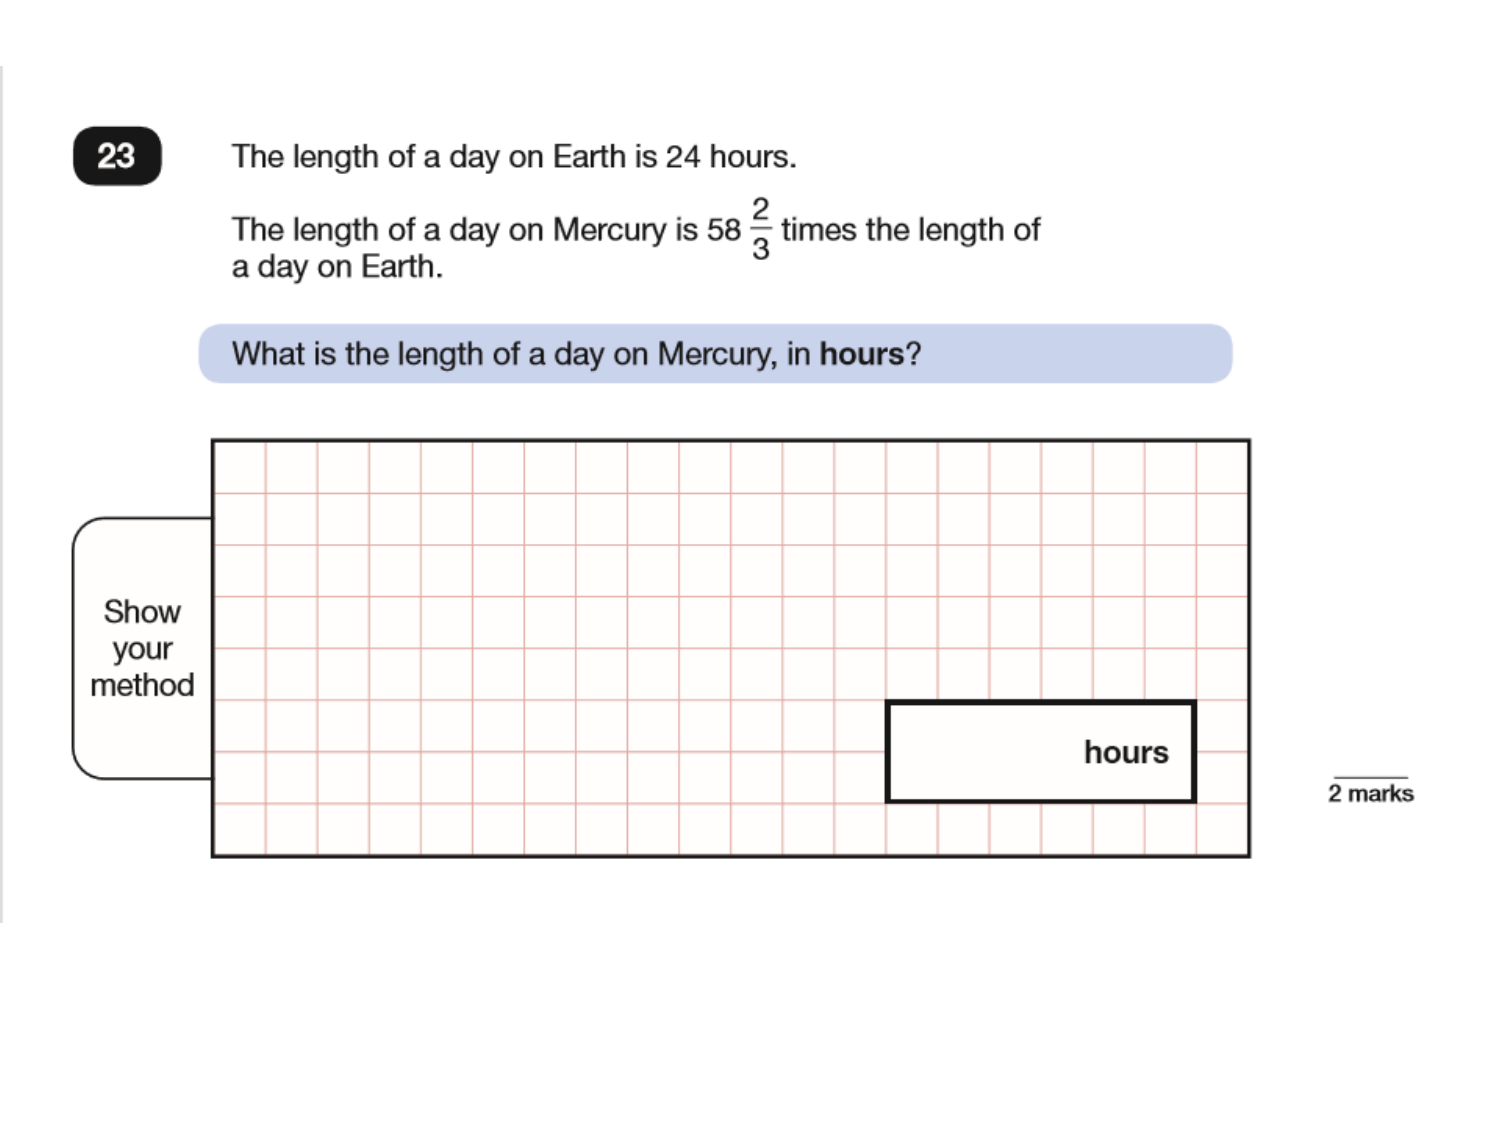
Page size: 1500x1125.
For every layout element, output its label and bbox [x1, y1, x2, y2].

picture [0, 66, 1443, 923]
